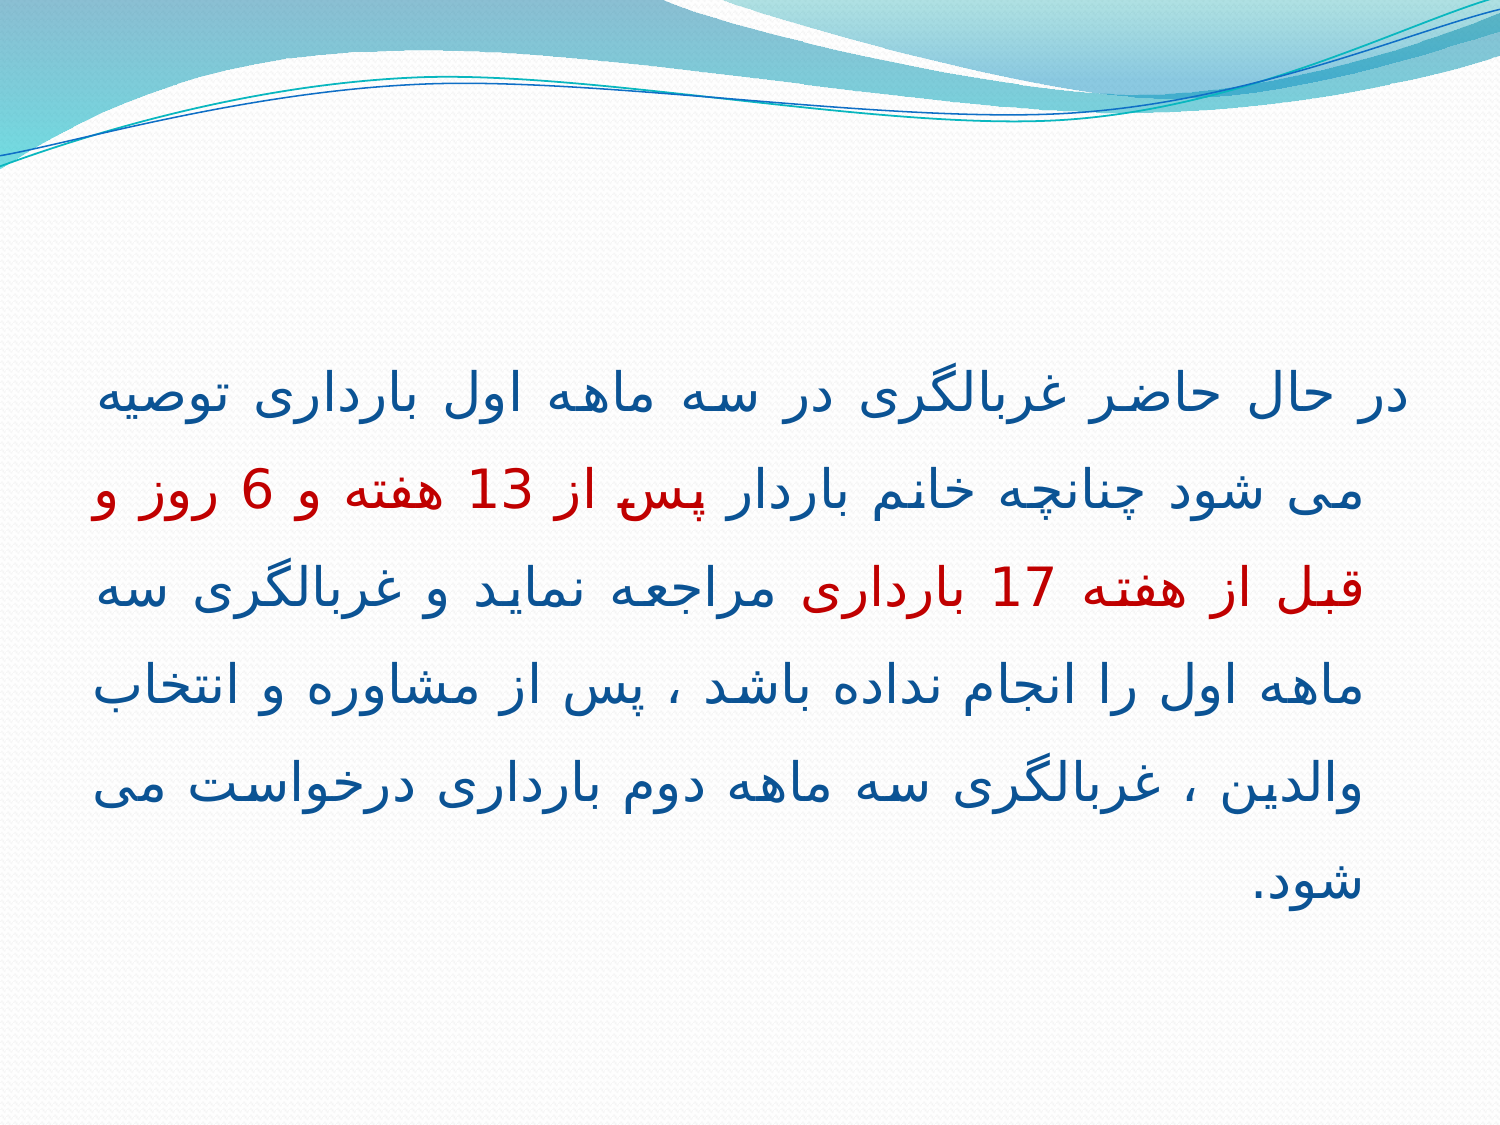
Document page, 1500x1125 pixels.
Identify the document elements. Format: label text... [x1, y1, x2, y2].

list در حال حاضر غربالگری در سه ماهه اول بارداری توصیه می شود چنانچه خانم باردار پس از 13 هفته و 6 روز و قبل از هفته 17 بارداری مراجعه نماید و غربالگری سه ماهه اول را انجام نداده باشد ، پس از مشاوره و انتخاب والدین ، غربالگری سه ماهه دوم بارداری درخواست می شود. [75, 317, 1425, 1038]
